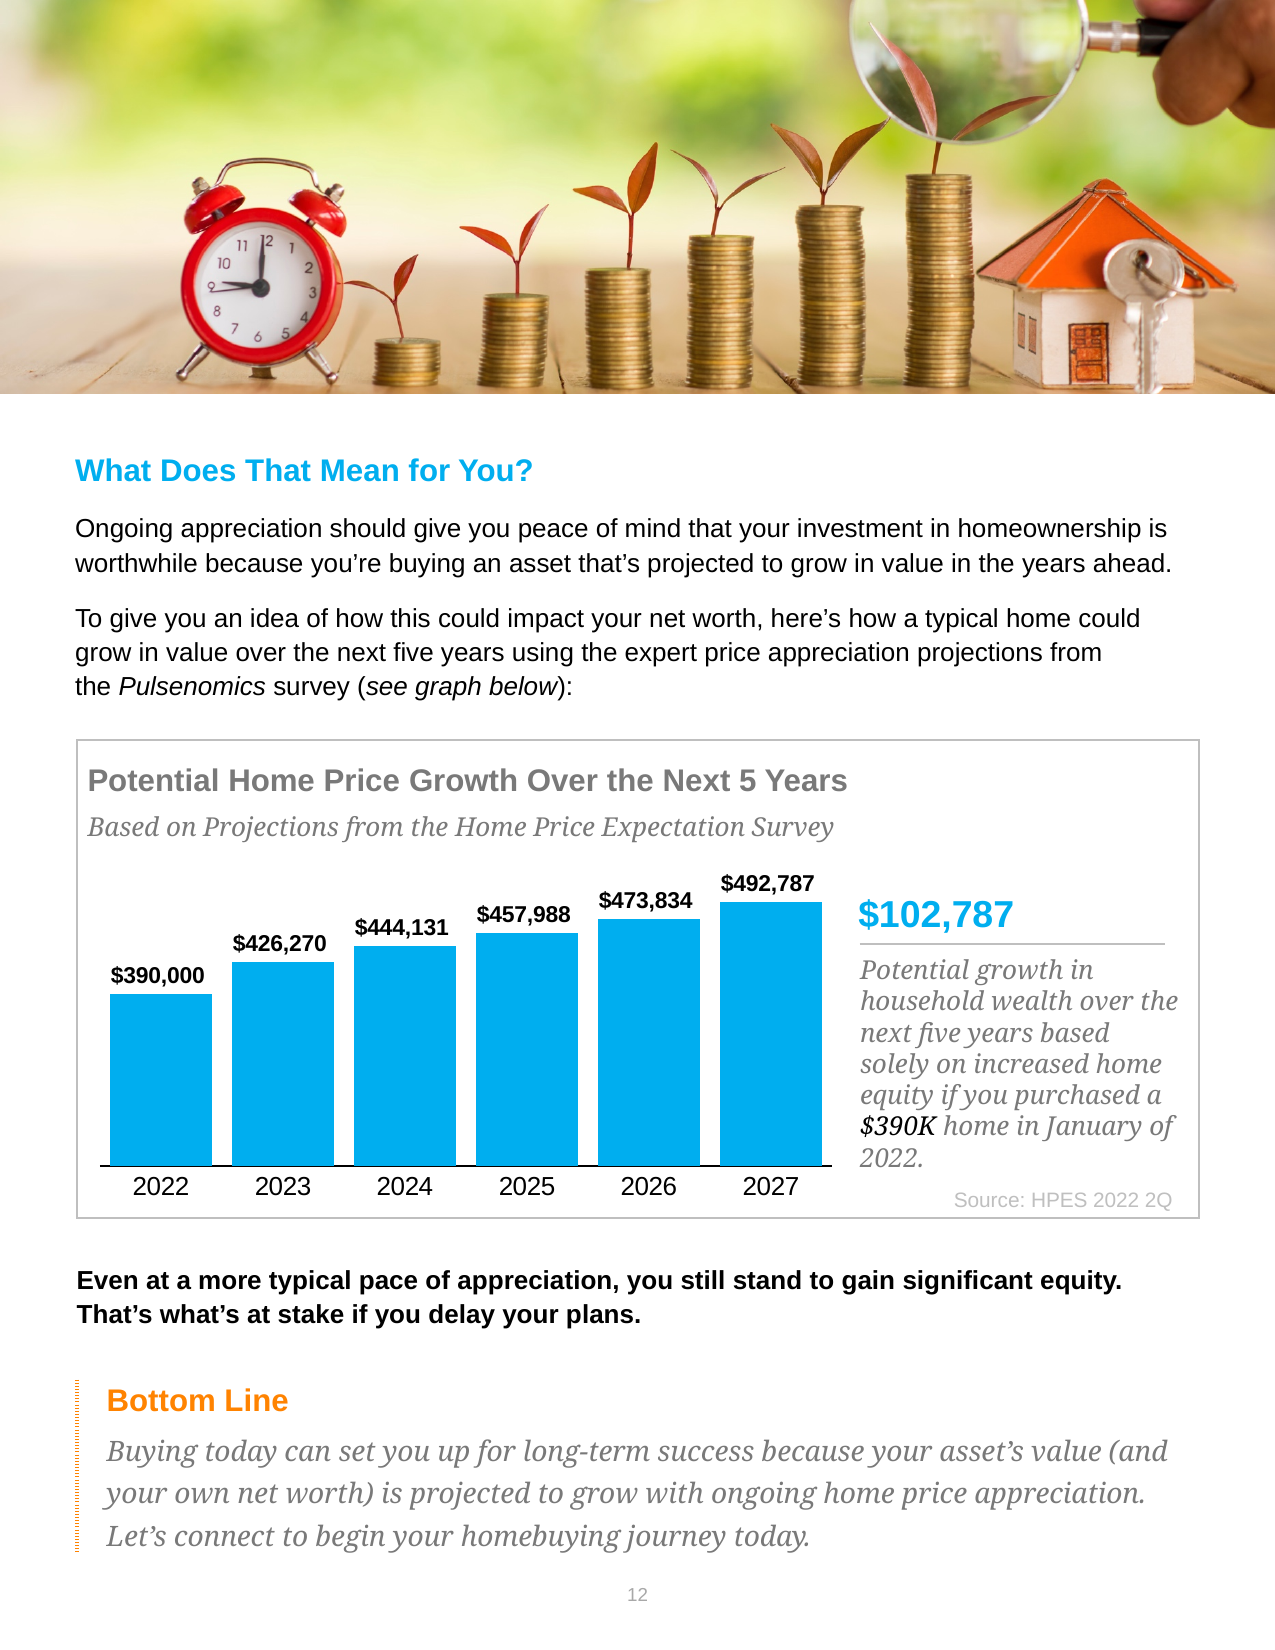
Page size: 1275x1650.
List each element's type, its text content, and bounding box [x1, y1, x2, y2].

picture [0, 0, 1275, 394]
text_box Potential Home Price Growth Over the Next 5 Years Based on Projections from the Home Price Expectation Survey [87, 760, 1064, 842]
text_box Potential growth in household wealth over the next five years based solely on increased home equity if you purchased a $390K home in January of 2022. [859, 953, 1179, 1173]
text_box $102,787 [858, 889, 1151, 935]
slide_number 12 [564, 1554, 711, 1650]
chart [84, 842, 847, 1210]
text_box [76, 739, 1200, 1219]
text_box Even at a more typical pace of appreciation, you still stand to gain significant equity. That’s what’s at stake if you delay your plans. [61, 1252, 1202, 1337]
table_header Bottom Line Buying today can set you up for long-term success because your asset’s value (and your own net worth) is projected to grow with ongoing home price appreciation. Let’s connect to begin your homebuying journey today. [77, 1380, 1202, 1554]
text_box What Does That Mean for You? Ongoing appreciation should give you peace of mind that your investment in homeownership is worthwhile because you’re buying an asset that’s projected to grow in value in the years ahead. To give you an idea of how this could impact your net worth, here’s how a typical home could grow in value over the next five years using the expert price appreciation projections from the Pulsenomics survey (see graph below): [74, 394, 1196, 634]
